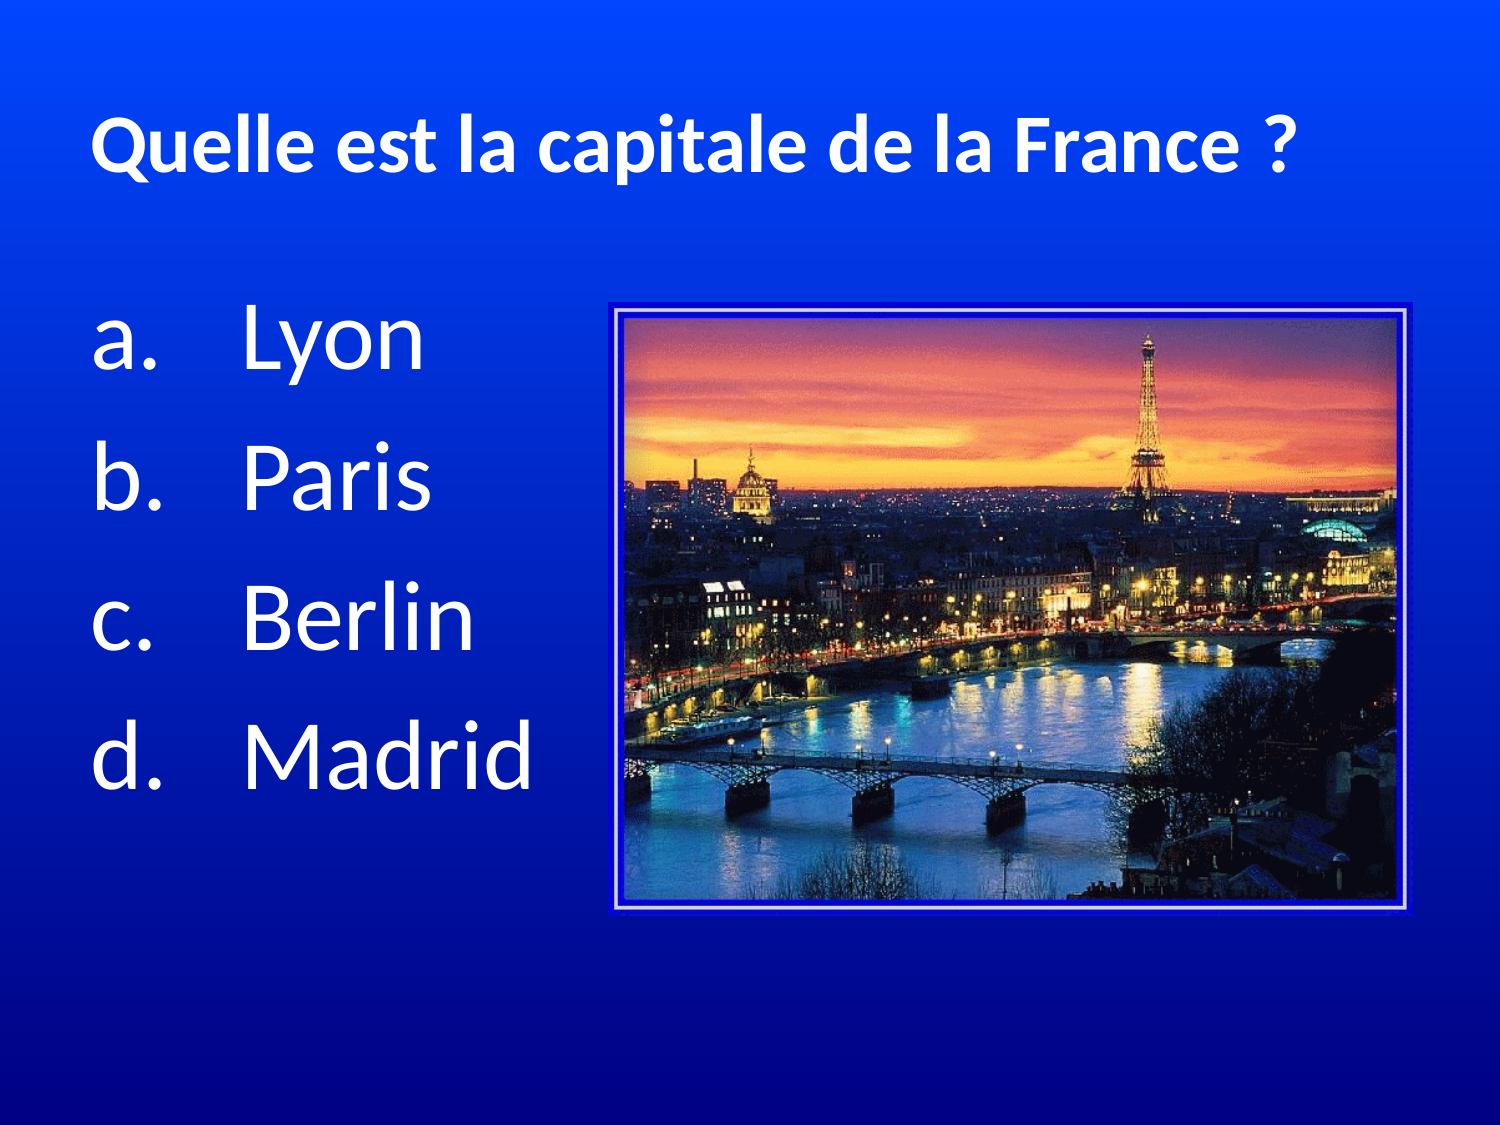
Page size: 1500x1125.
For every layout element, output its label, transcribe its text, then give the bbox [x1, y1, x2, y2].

list Lyon Paris Berlin Madrid [75, 262, 1425, 1005]
picture [608, 302, 1414, 916]
title Quelle est la capitale de la France ? [75, 45, 1425, 233]
